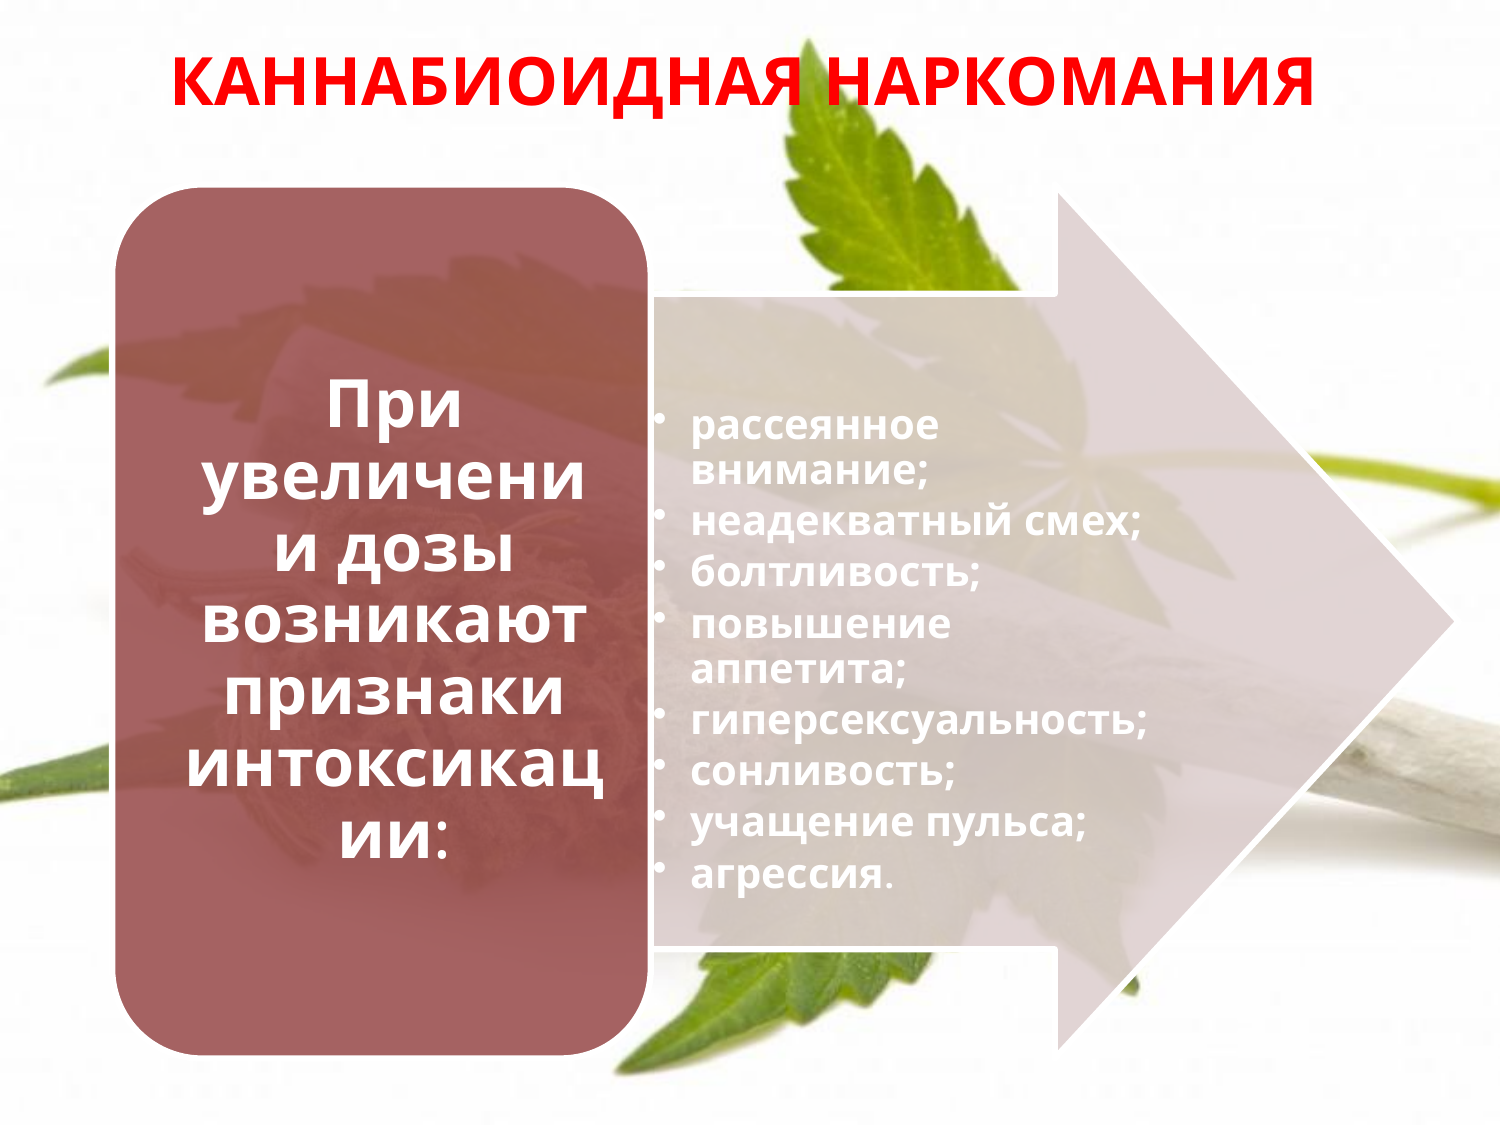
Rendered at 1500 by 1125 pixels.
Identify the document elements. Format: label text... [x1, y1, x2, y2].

picture [0, 0, 1500, 1125]
title Каннабиоидная наркомания [53, 30, 1436, 275]
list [111, 184, 1459, 1059]
